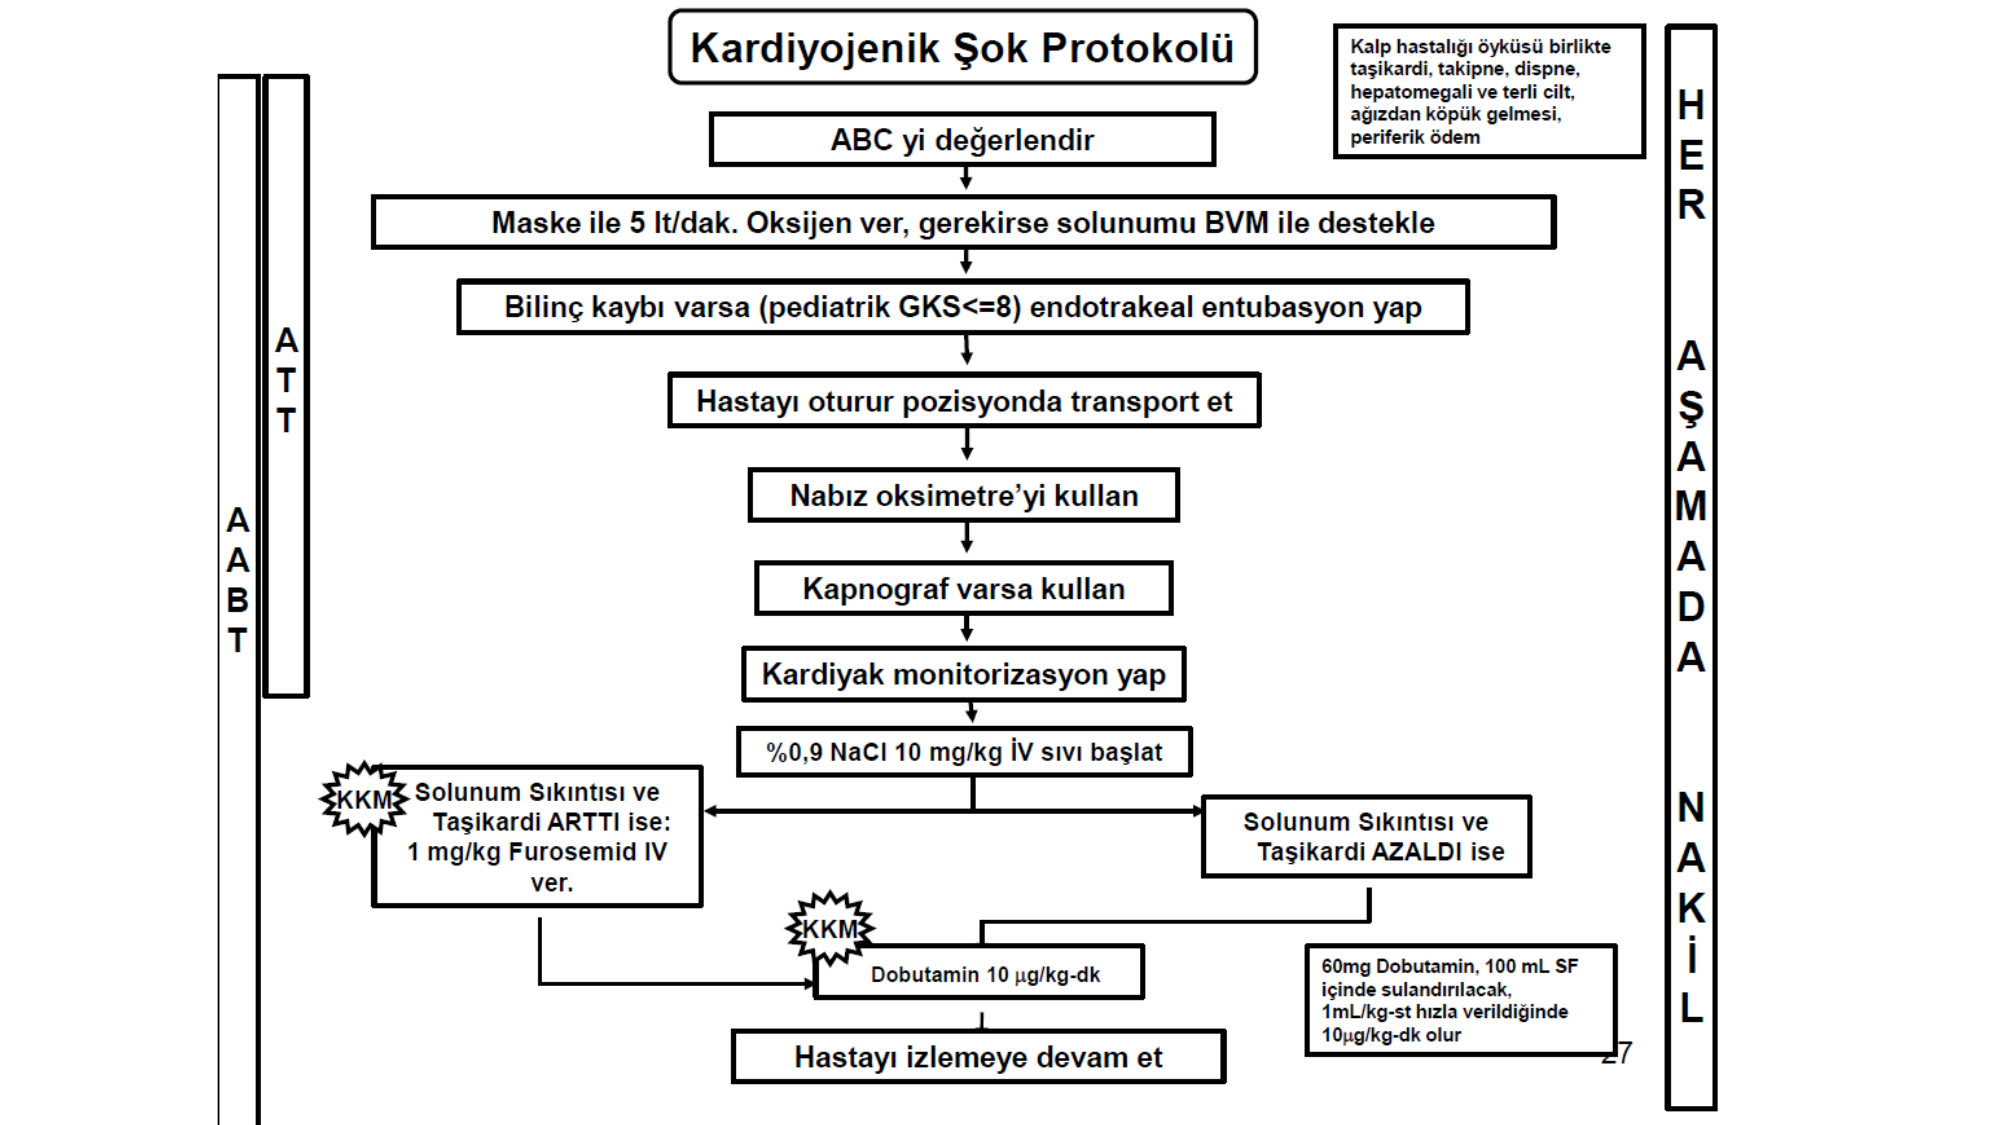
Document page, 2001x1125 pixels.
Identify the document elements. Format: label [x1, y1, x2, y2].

picture [217, 0, 1722, 1125]
